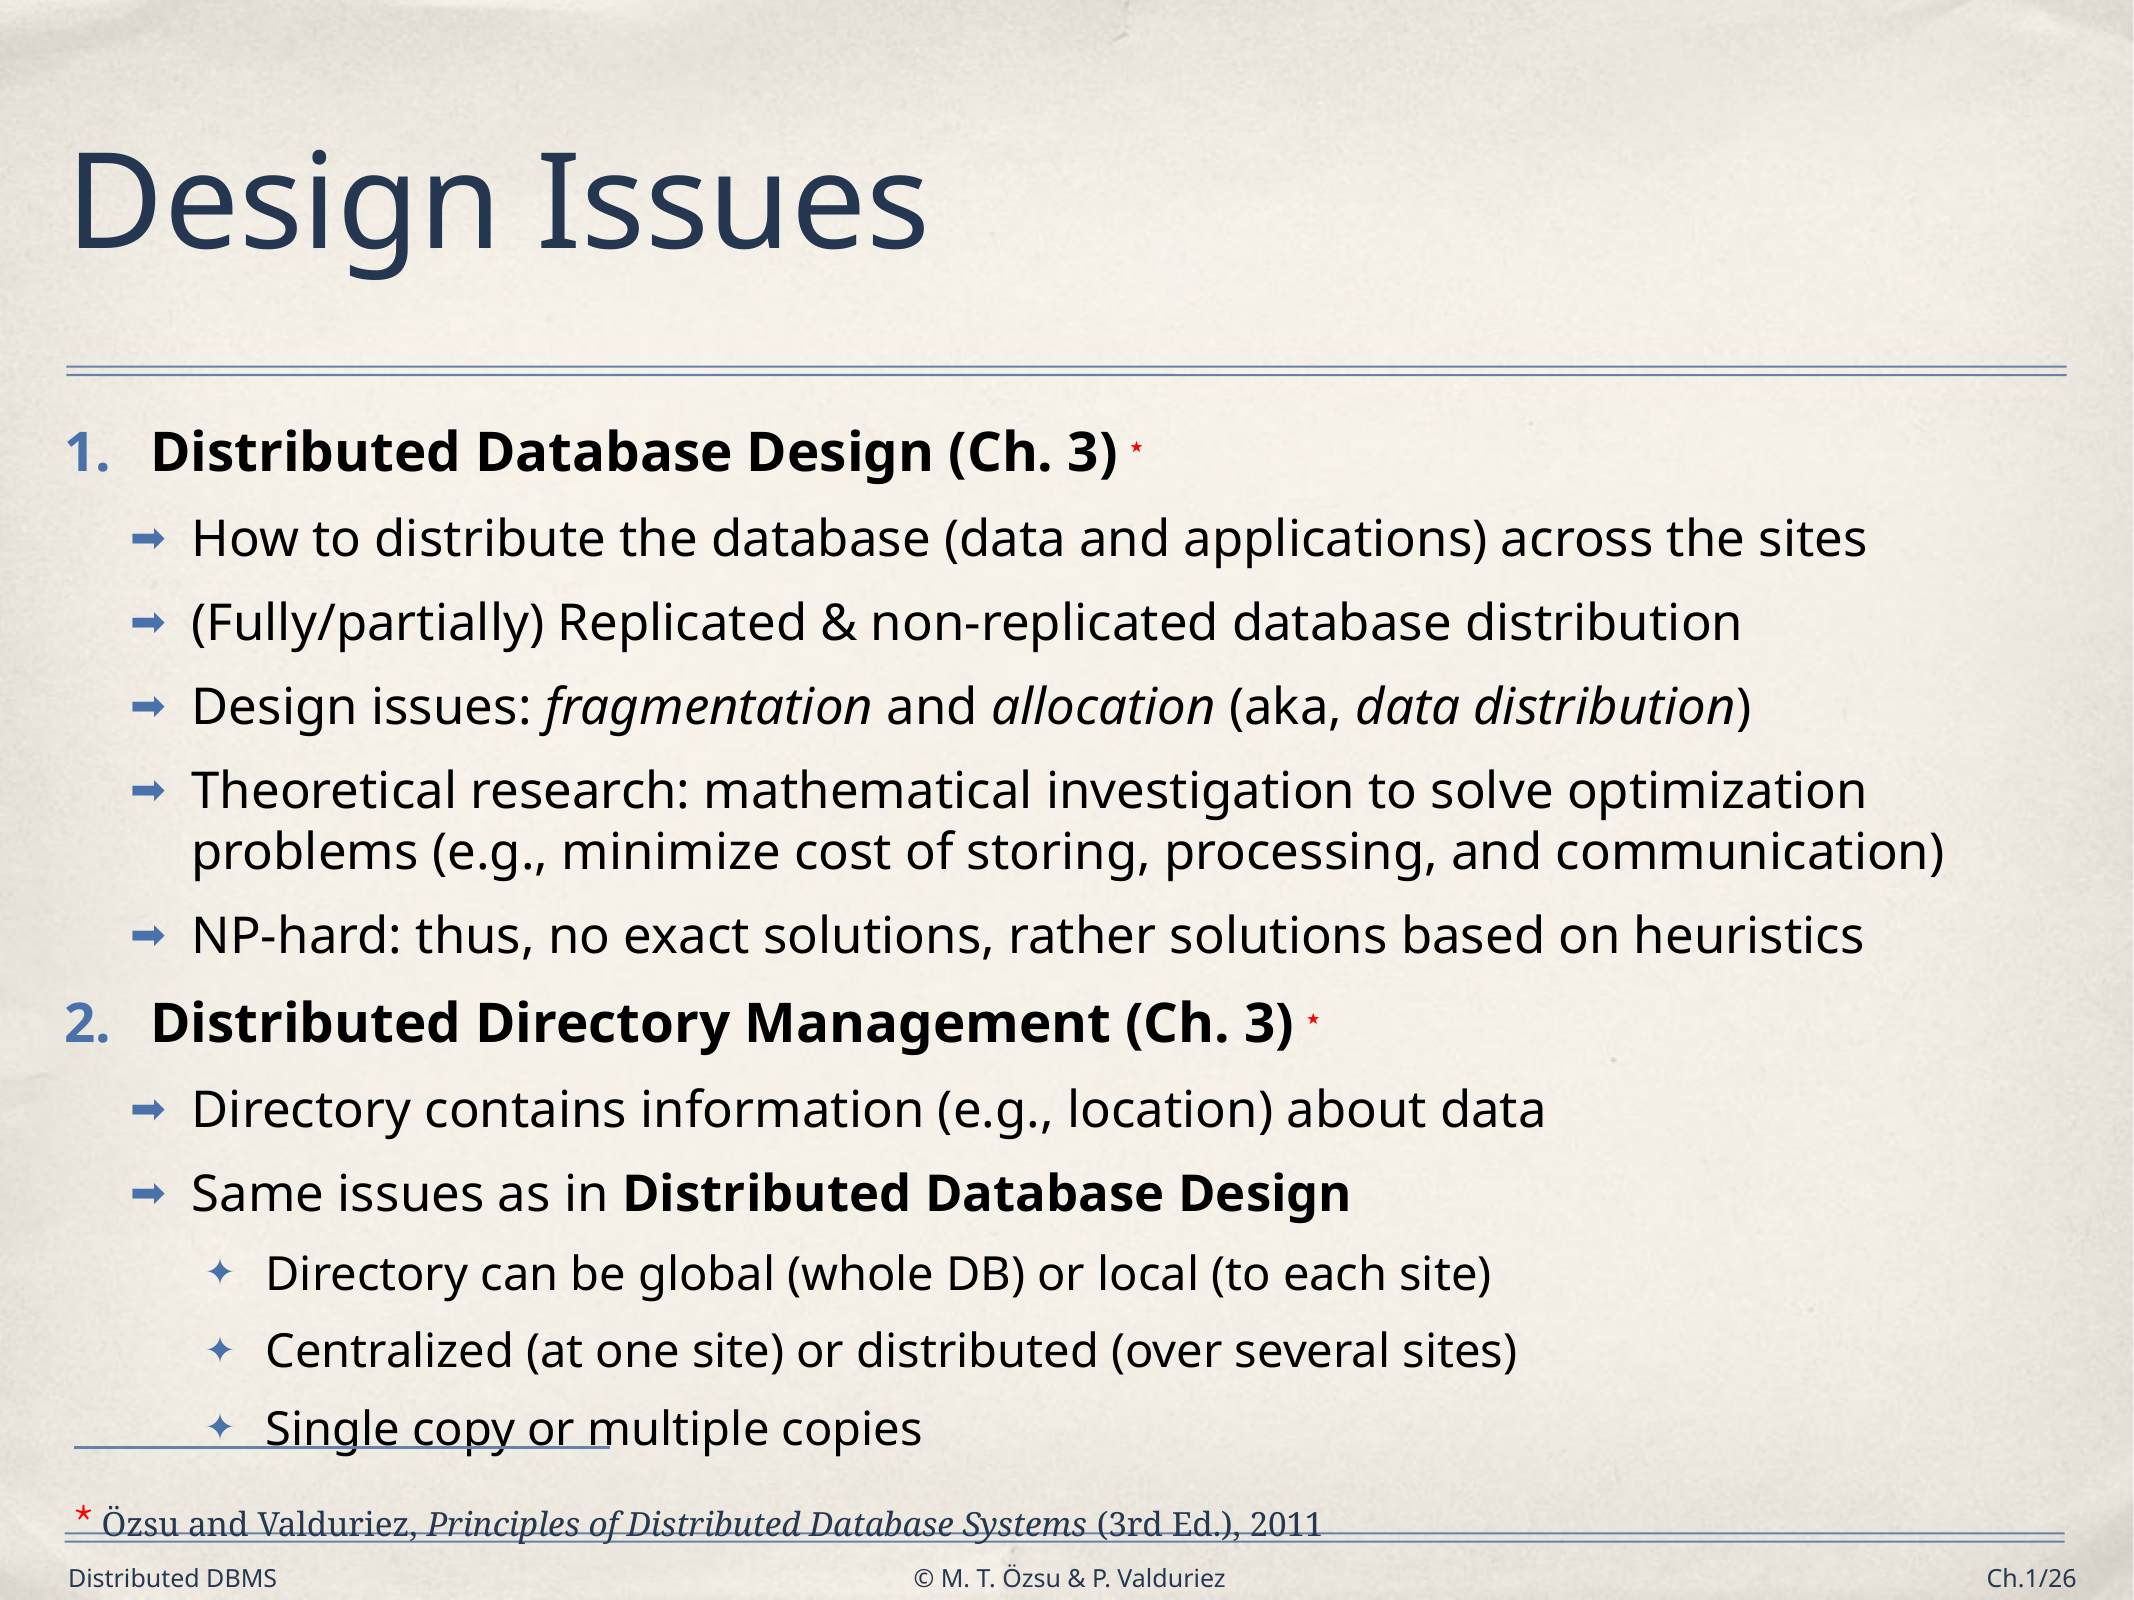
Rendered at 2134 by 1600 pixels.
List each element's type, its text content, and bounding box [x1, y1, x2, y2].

list Distributed Database Design (Ch. 3) ⋆ How to distribute the database (data and applications) across the sites (Fully/partially) Replicated & non-replicated database distribution Design issues: fragmentation and allocation (aka, data distribution) Theoretical research: mathematical investigation to solve optimization problems (e.g., minimize cost of storing, processing, and communication) NP-hard: thus, no exact solutions, rather solutions based on heuristics Distributed Directory Management (Ch. 3) ⋆ Directory contains information (e.g., location) about data Same issues as in Distributed Database Design Directory can be global (whole DB) or local (to each site) Centralized (at one site) or distributed (over several sites) Single copy or multiple copies [56, 408, 2073, 1468]
text_box ⋆ Özsu and Valduriez, Principles of Distributed Database Systems (3rd Ed.), 2011 [58, 1471, 2047, 1556]
picture [0, 0, 2134, 1600]
title Design Issues [58, 72, 2075, 338]
